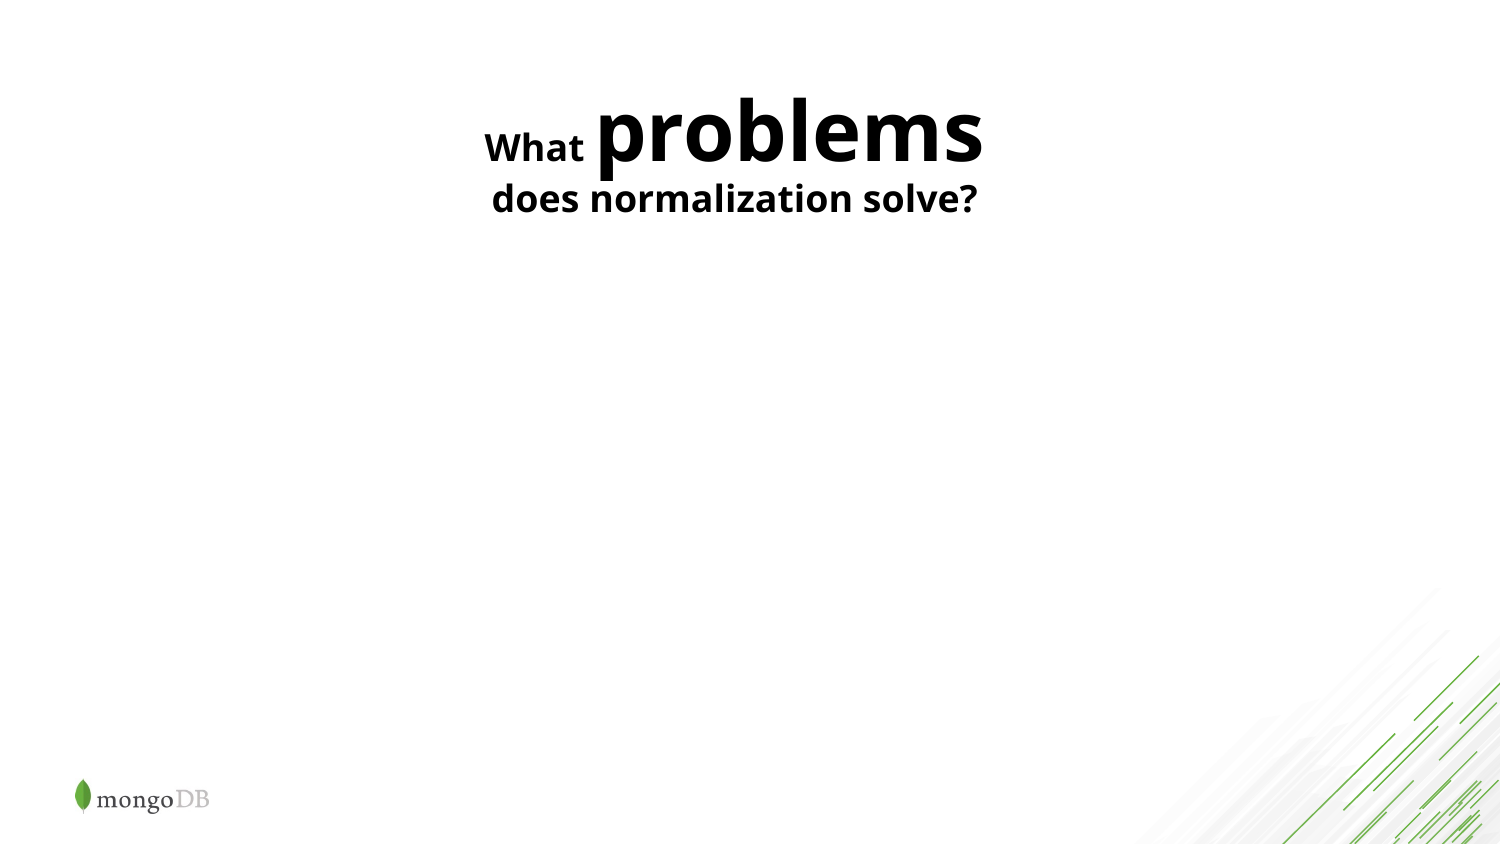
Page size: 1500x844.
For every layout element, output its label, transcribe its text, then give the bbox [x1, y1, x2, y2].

picture [75, 778, 209, 814]
text_box What problems does normalization solve? [449, 89, 1020, 258]
picture [1046, 588, 1500, 844]
